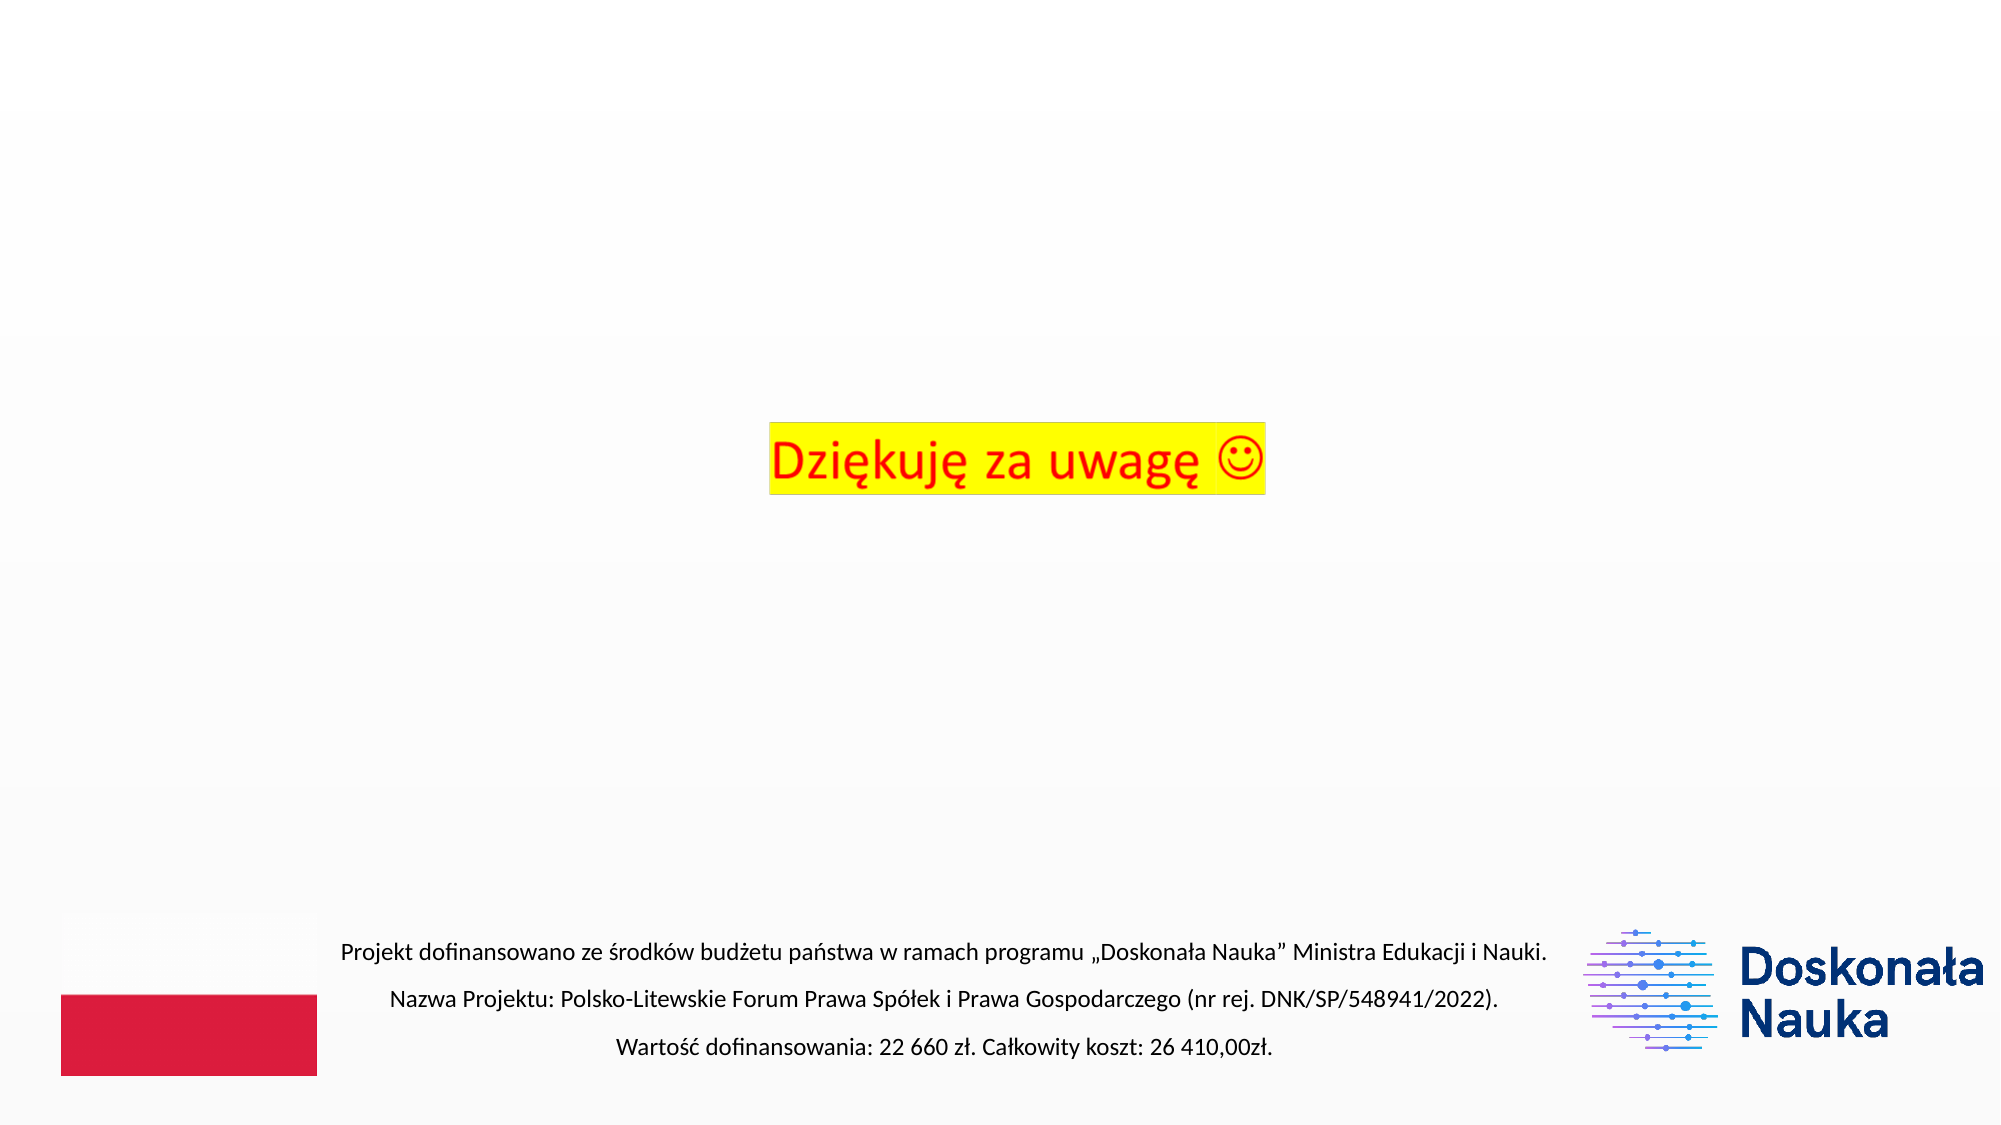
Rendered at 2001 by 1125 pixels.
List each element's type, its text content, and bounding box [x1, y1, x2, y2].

picture [61, 913, 317, 1076]
text_box Projekt dofinansowano ze środków budżetu państwa w ramach programu „Doskonała Nauka” Ministra Edukacji i Nauki. Nazwa Projektu: Polsko-Litewskie Forum Prawa Spółek i Prawa Gospodarczego (nr rej. DNK/SP/548941/2022). Wartość dofinansowania: 22 660 zł. Całkowity koszt: 26 410,00zł. [299, 931, 1522, 1125]
picture [155, 170, 2000, 1125]
